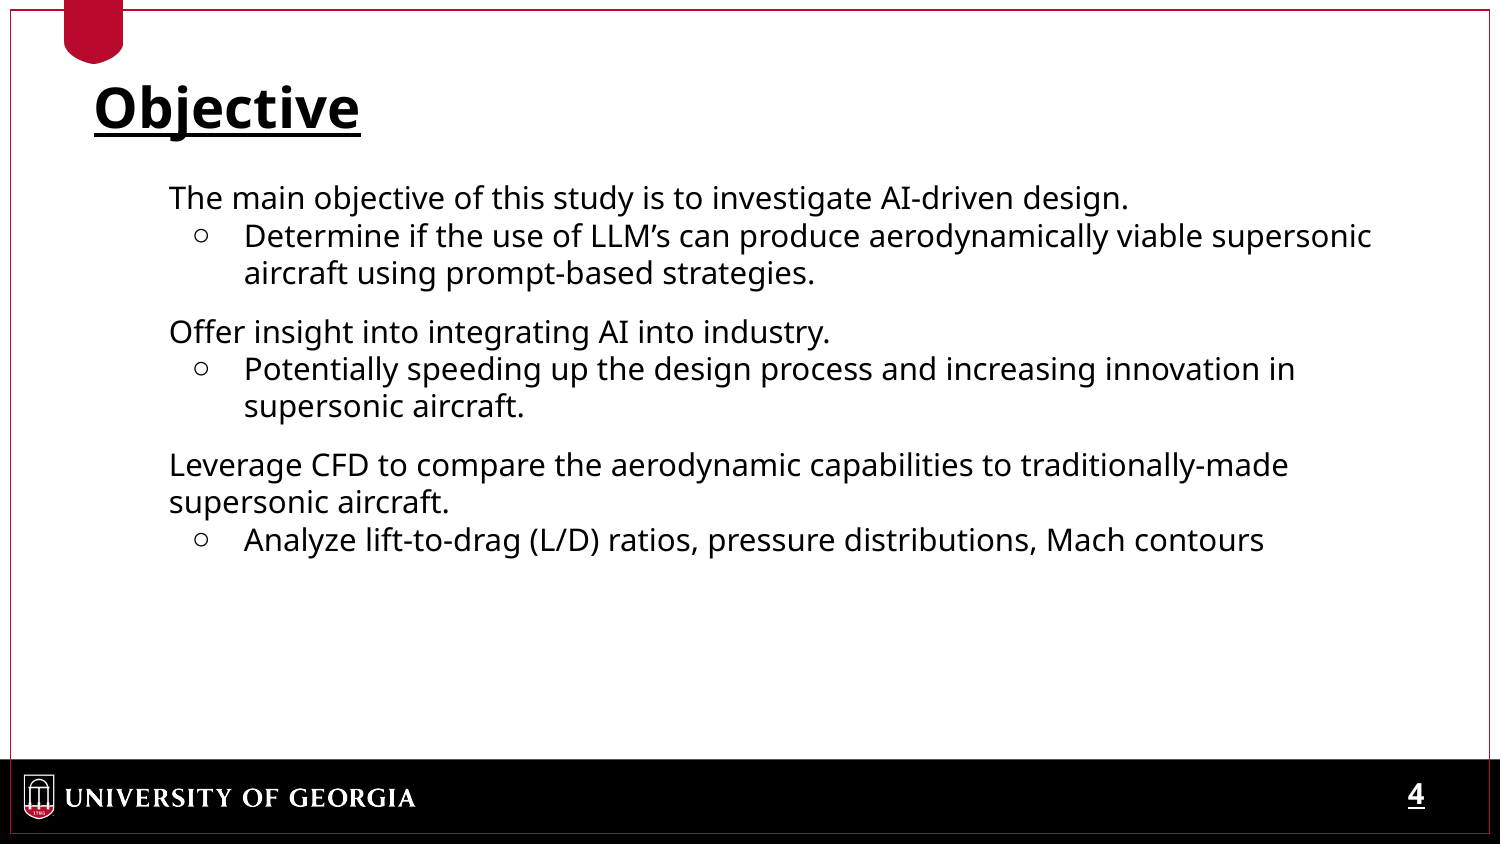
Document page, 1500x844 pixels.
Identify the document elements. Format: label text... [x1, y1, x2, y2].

list The main objective of this study is to investigate AI-driven design. Determine if the use of LLM’s can produce aerodynamically viable supersonic aircraft using prompt-based strategies. Offer insight into integrating AI into industry. Potentially speeding up the design process and increasing innovation in supersonic aircraft. Leverage CFD to compare the aerodynamic capabilities to traditionally-made supersonic aircraft. Analyze lift-to-drag (L/D) ratios, pressure distributions, Mach contours [82, 173, 1426, 715]
list Objective [82, 67, 1426, 151]
picture [0, 731, 437, 844]
picture [64, 0, 123, 64]
picture [11, 731, 437, 833]
